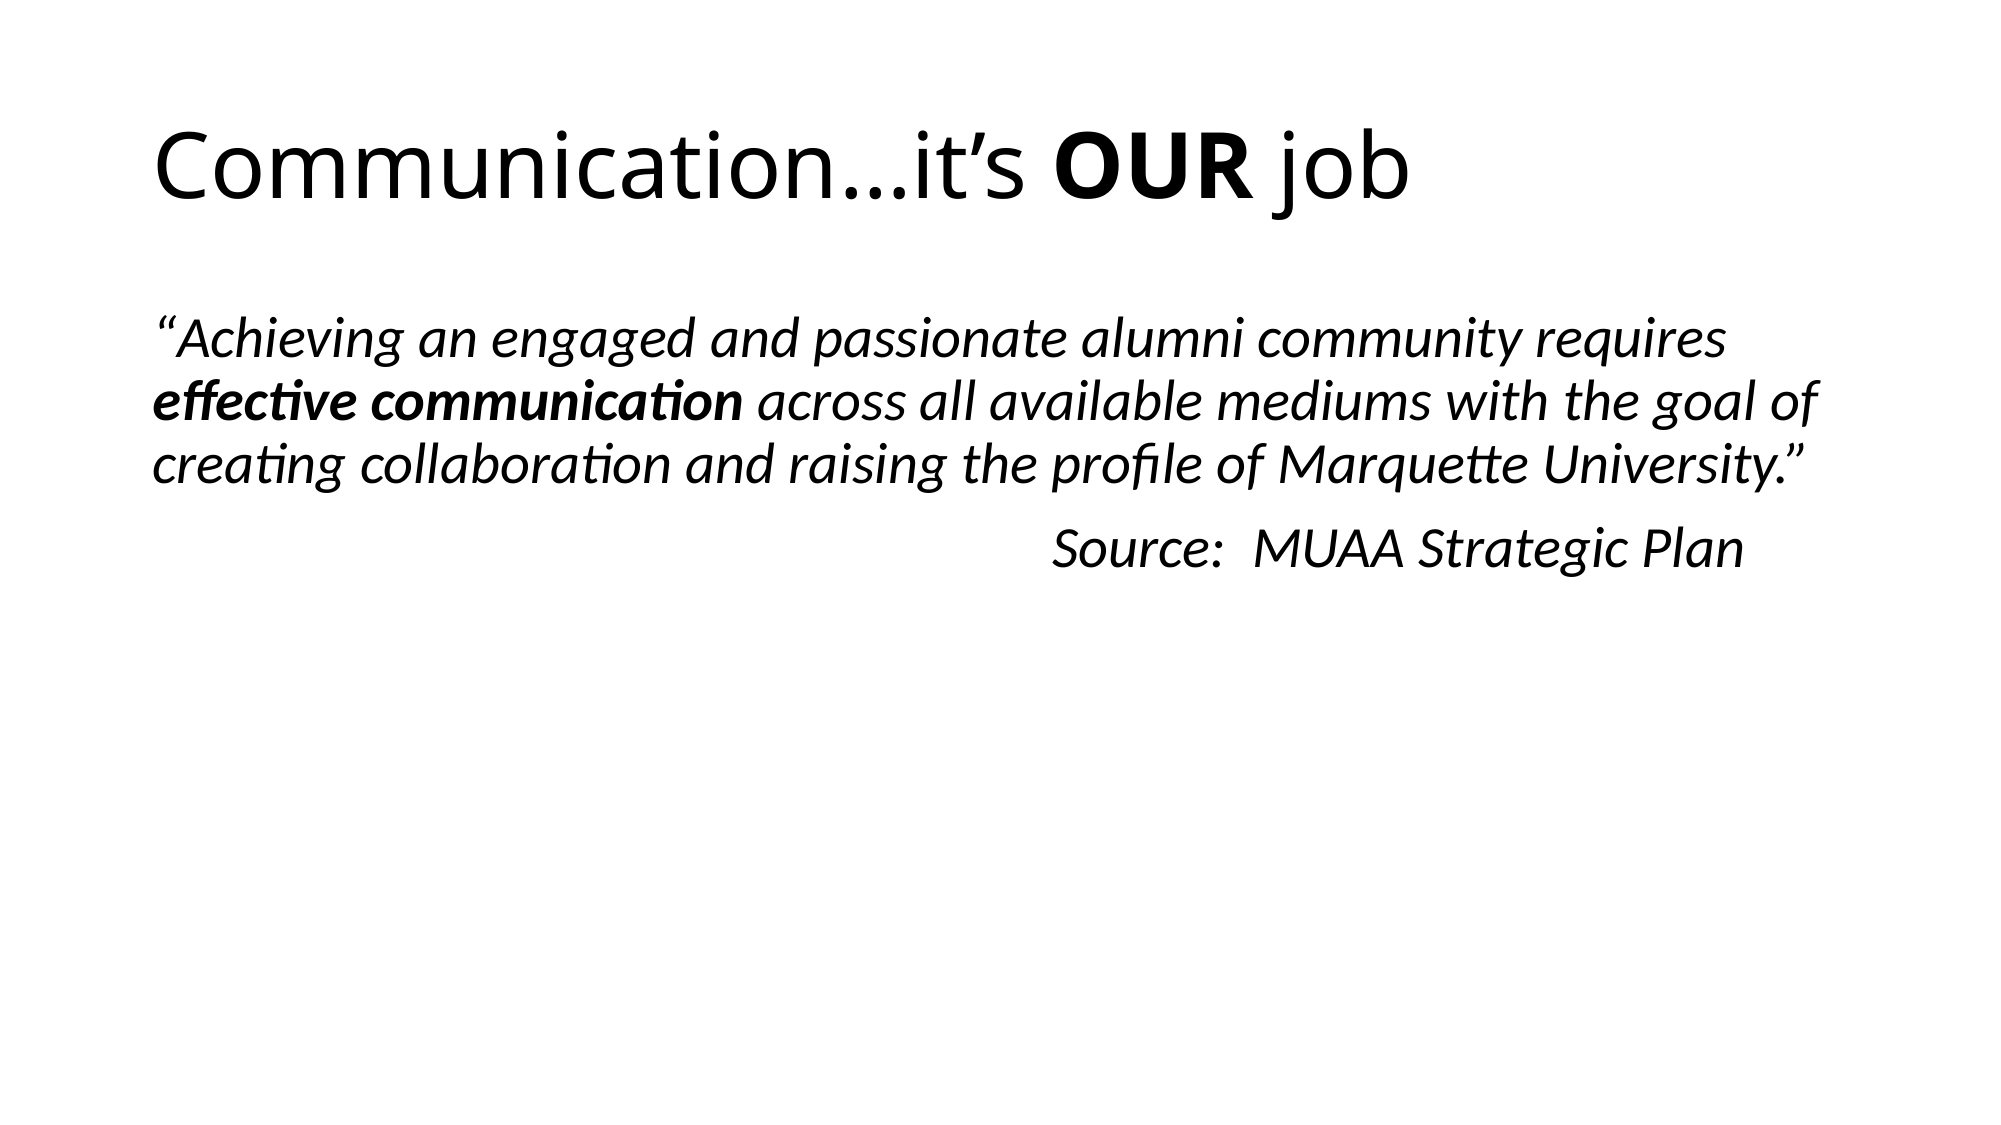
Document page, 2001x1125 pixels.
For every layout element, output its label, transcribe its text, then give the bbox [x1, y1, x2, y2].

list “Achieving an engaged and passionate alumni community requires effective communication across all available mediums with the goal of creating collaboration and raising the profile of Marquette University.” Source: MUAA Strategic Plan [137, 299, 1863, 953]
title Communication…it’s OUR job [137, 59, 1863, 278]
